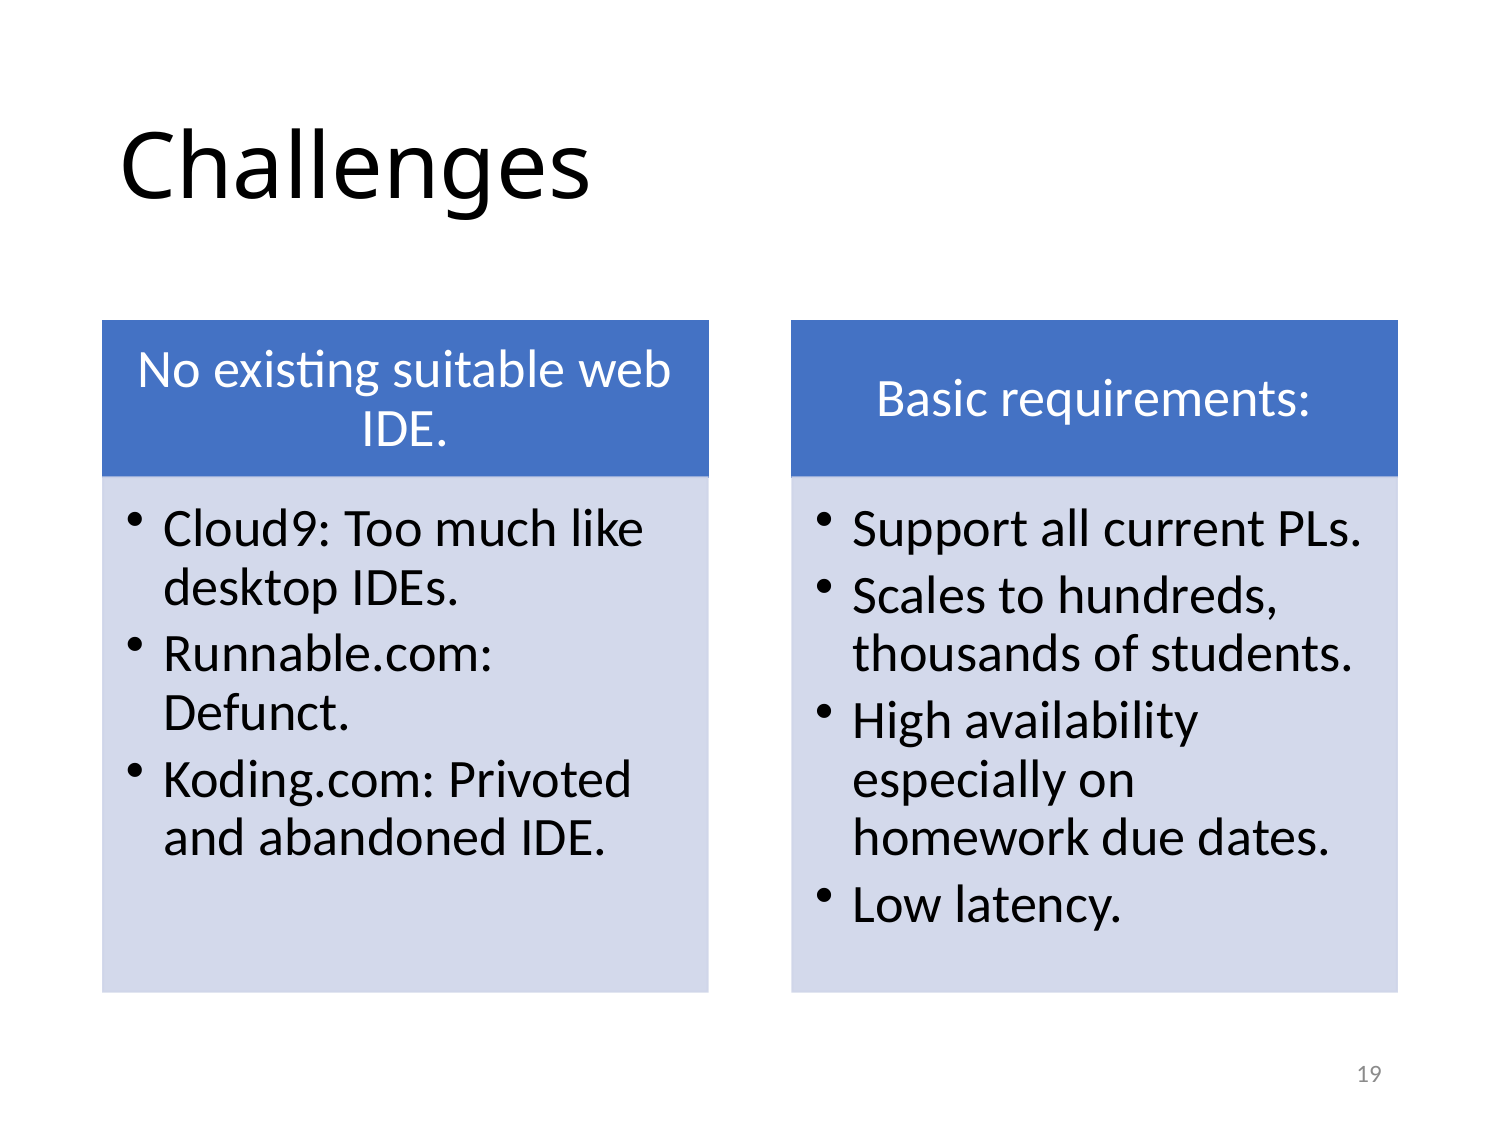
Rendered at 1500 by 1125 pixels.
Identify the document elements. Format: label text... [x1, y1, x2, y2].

title Challenges [103, 59, 1397, 278]
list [103, 299, 1397, 1014]
slide_number 19 [1059, 1042, 1397, 1103]
